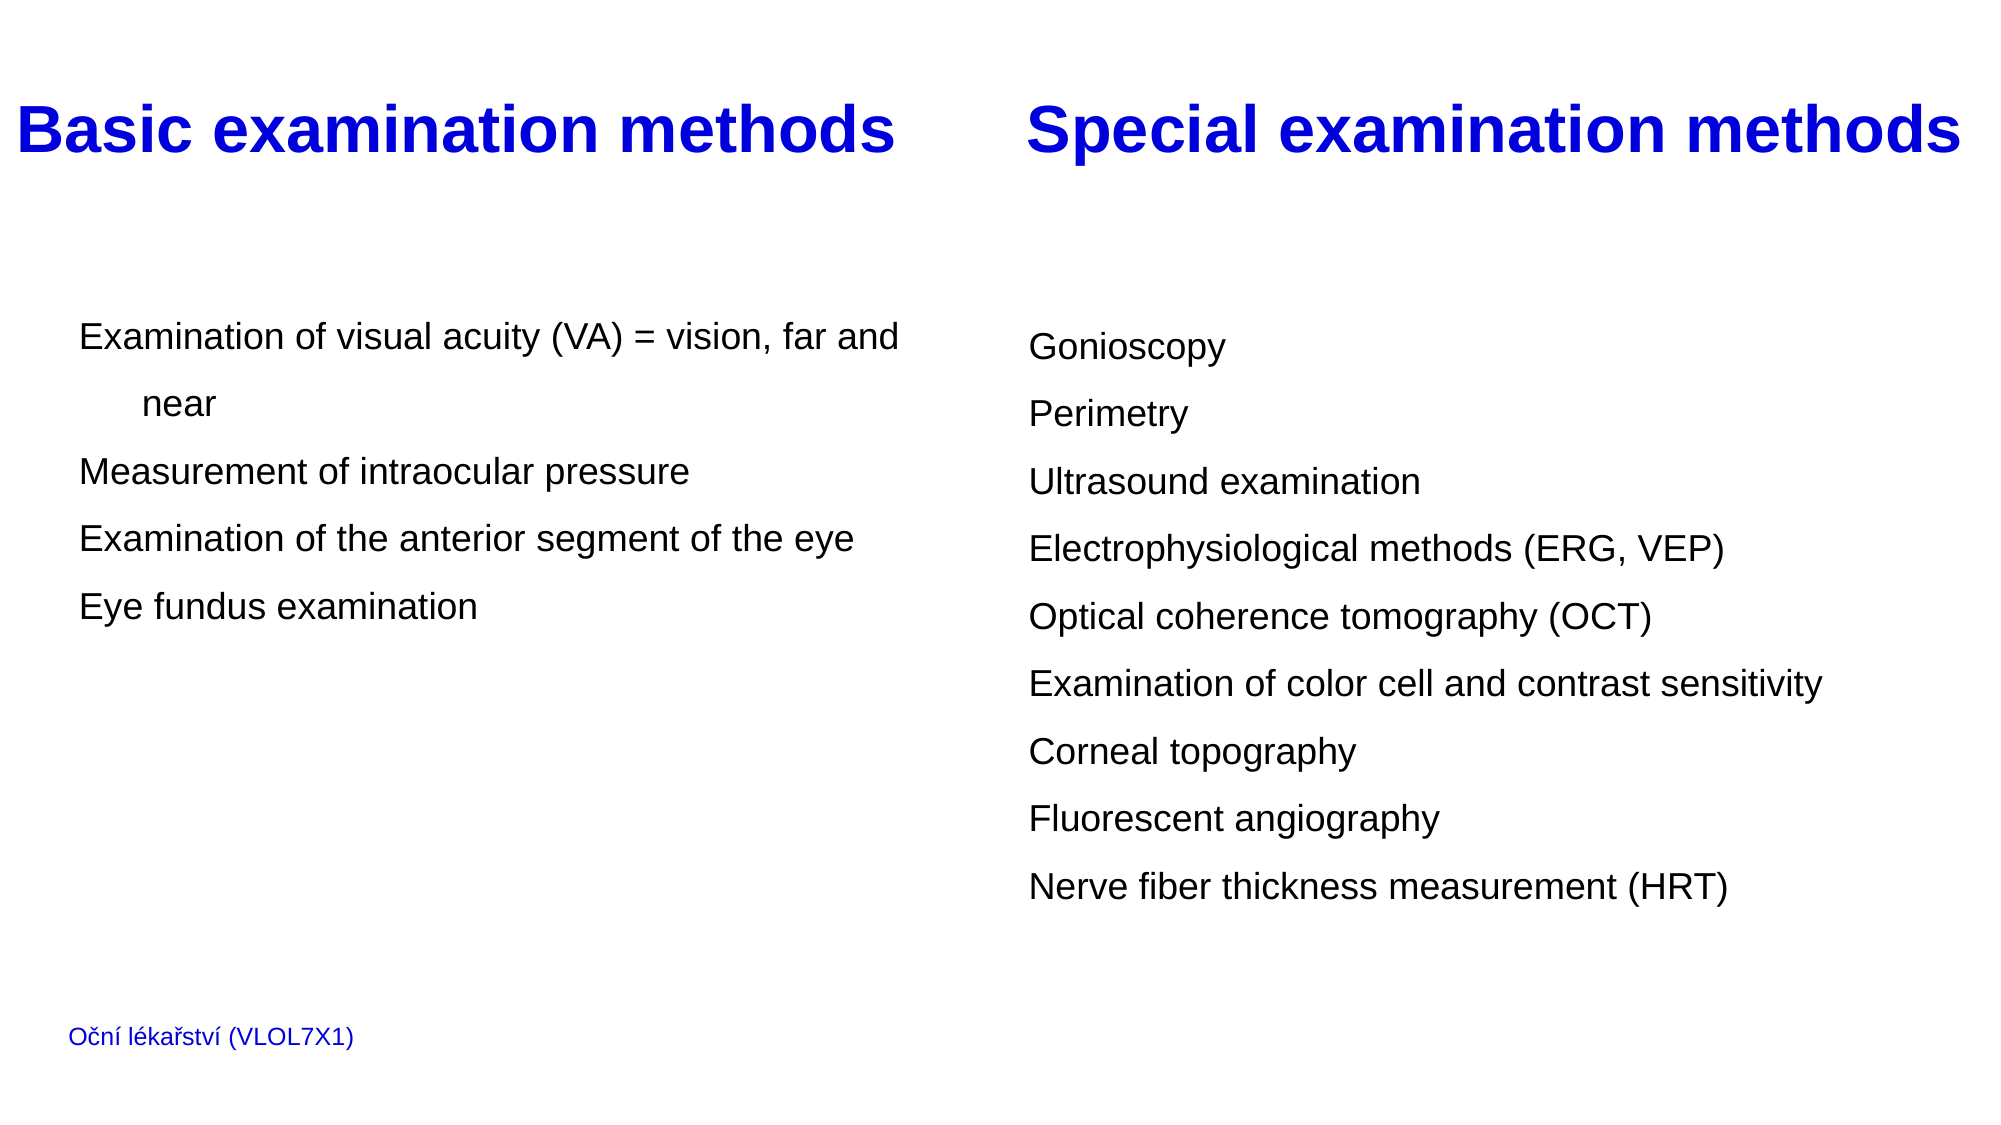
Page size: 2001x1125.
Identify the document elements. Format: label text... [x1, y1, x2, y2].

list Examination of visual acuity (VA) = vision, far and near Measurement of intraocular pressure Examination of the anterior segment of the eye Eye fundus examination [68, 289, 919, 1004]
list Gonioscopy Perimetry Ultrasound examination Electrophysiological methods (ERG, VEP) Optical coherence tomography (OCT) Examination of color cell and contrast sensitivity Corneal topography Fluorescent angiography Nerve fiber thickness measurement (HRT) [1028, 299, 1847, 921]
text_box Oční lékařství (VLOL7X1) [53, 1013, 1054, 1058]
title Basic examination methods Special examination methods [16, 82, 1990, 300]
